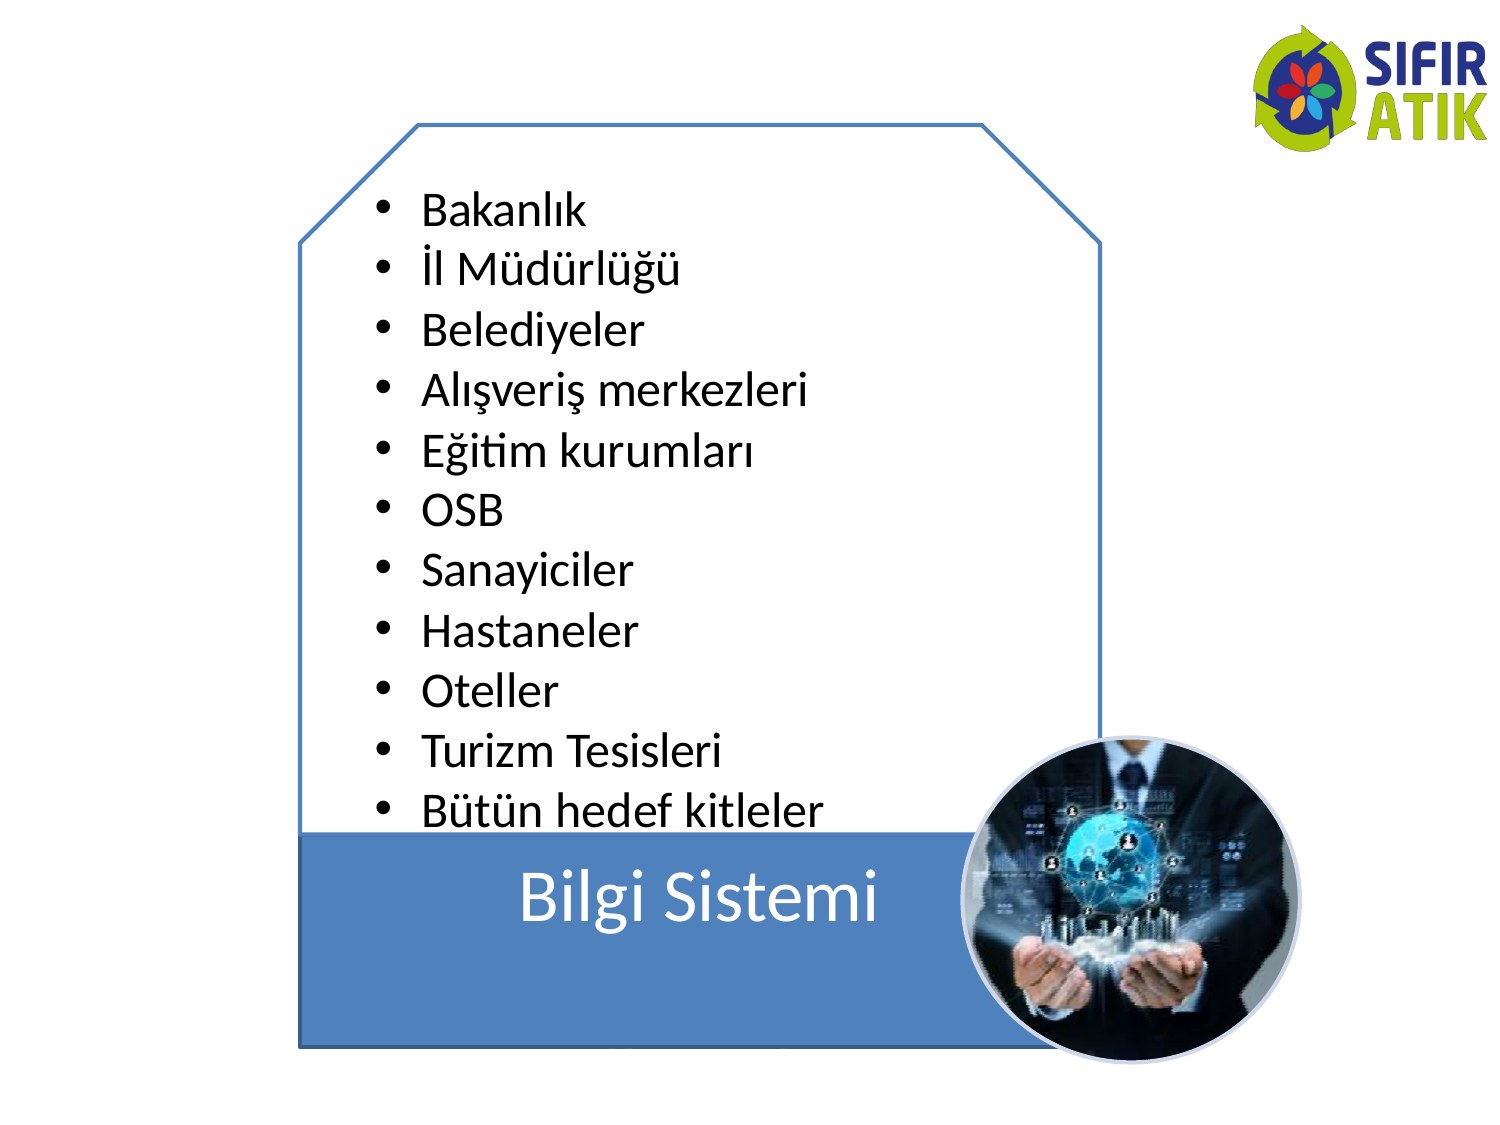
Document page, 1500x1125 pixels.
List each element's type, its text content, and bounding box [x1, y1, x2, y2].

text_box [300, 835, 962, 1047]
text_box Bakanlık İl Müdürlüğü Belediyeler Alışveriş merkezleri Eğitim kurumları OSB Sanayiciler Hastaneler Oteller Turizm Tesisleri Bütün hedef kitleler [372, 174, 827, 838]
text_box [1144, 917, 1300, 1063]
text_box [962, 913, 1119, 1063]
text_box [962, 737, 1117, 887]
text_box [962, 737, 1300, 1063]
text_box Bilgi Sistemi Kullanıcıları [516, 845, 884, 1117]
text_box [1146, 737, 1300, 882]
picture [1195, 0, 1500, 220]
text_box [300, 124, 1101, 835]
